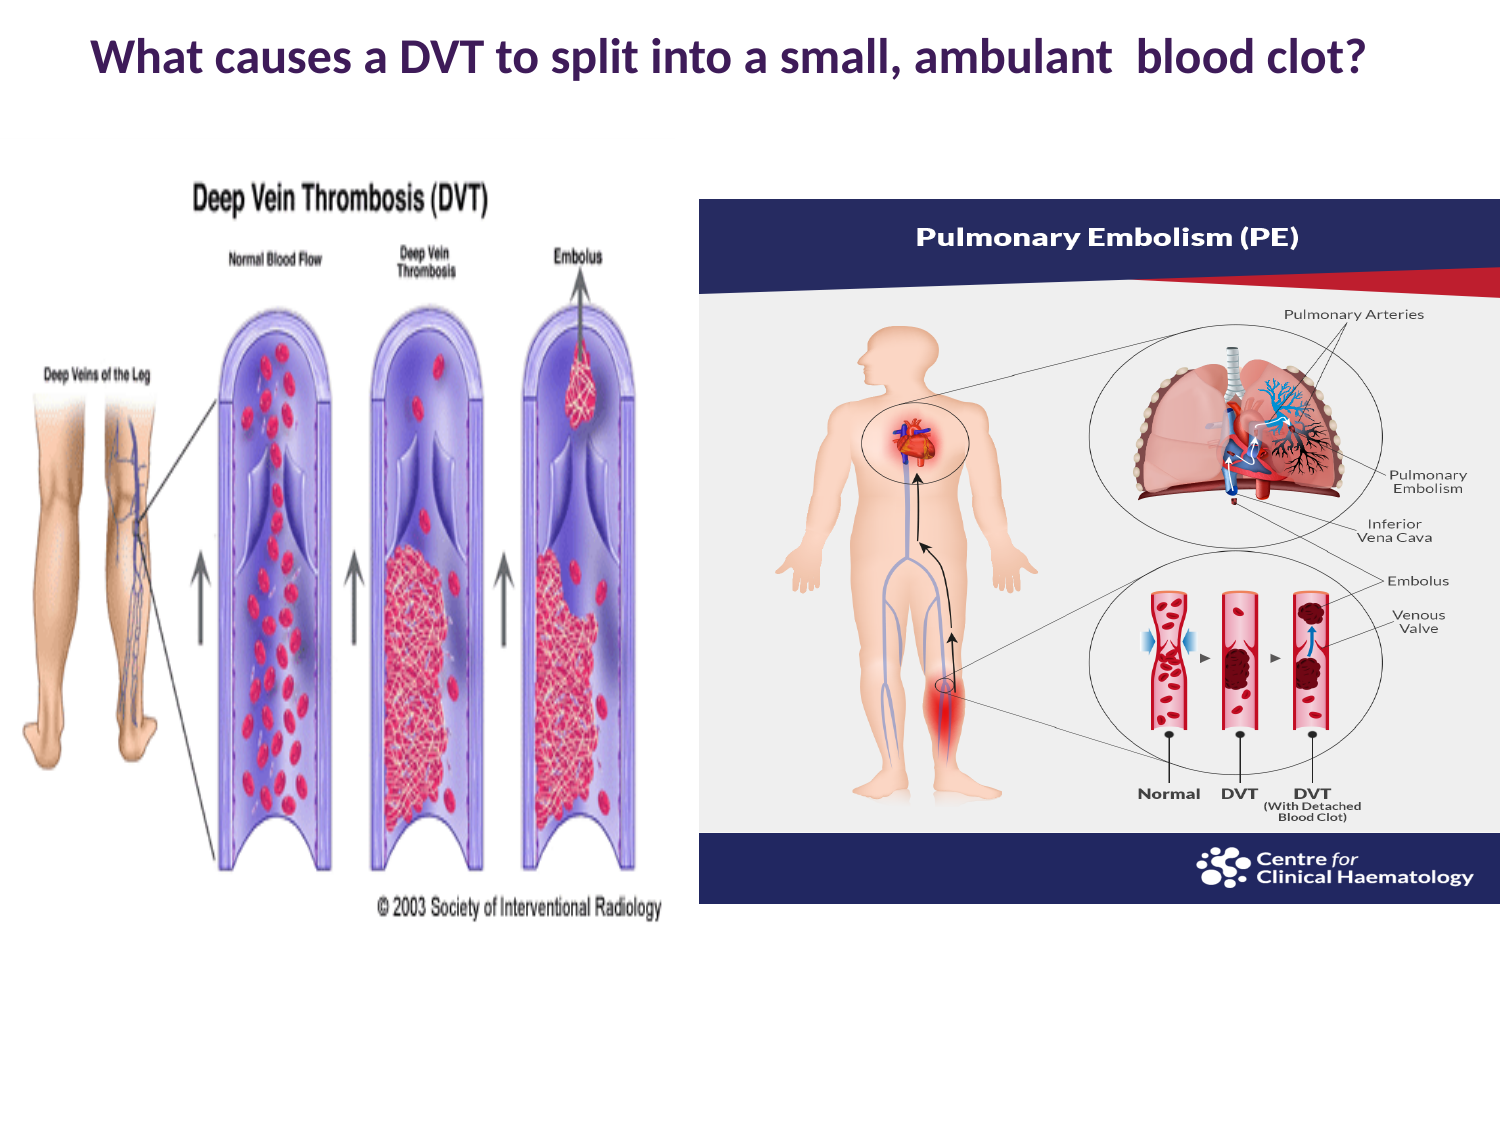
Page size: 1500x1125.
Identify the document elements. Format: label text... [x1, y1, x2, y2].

picture [0, 137, 676, 938]
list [699, 199, 1500, 904]
title What causes a DVT to split into a small, ambulant blood clot? [75, 45, 1425, 63]
